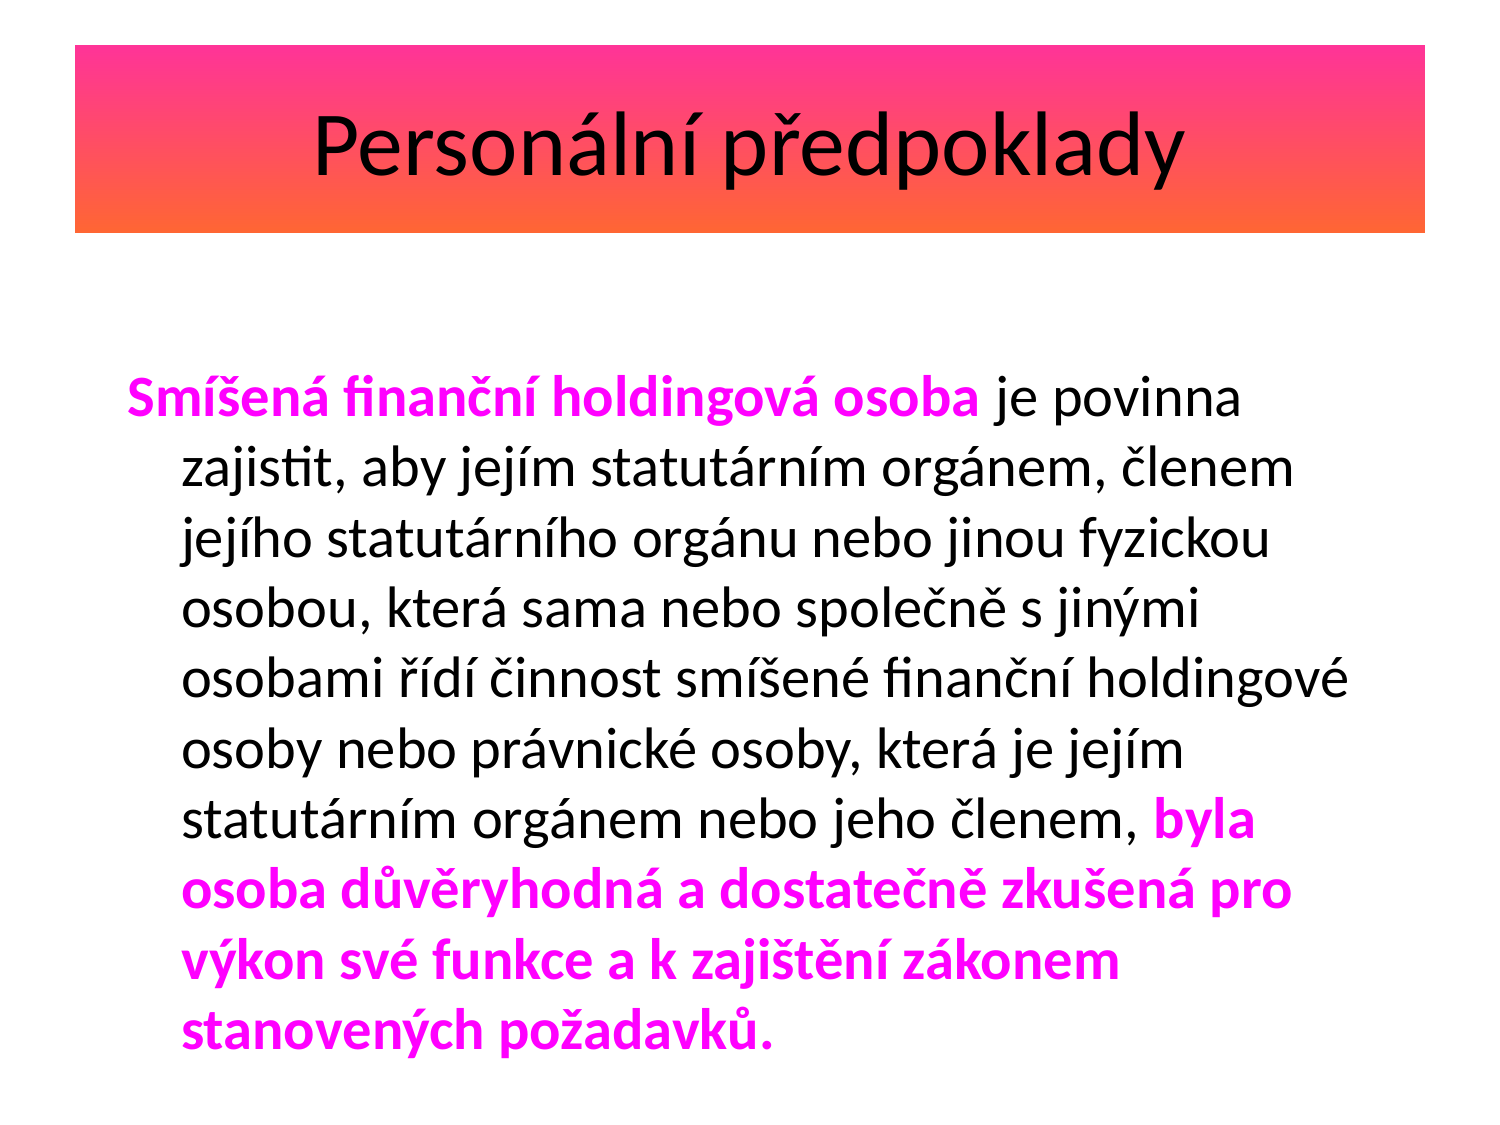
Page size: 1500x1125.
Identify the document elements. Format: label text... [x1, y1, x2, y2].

list Smíšená finanční holdingová osoba je povinna zajistit, aby jejím statutárním orgánem, členem jejího statutárního orgánu nebo jinou fyzickou osobou, která sama nebo společně s jinými osobami řídí činnost smíšené finanční holdingové osoby nebo právnické osoby, která je jejím statutárním orgánem nebo jeho členem, byla osoba důvěryhodná a dostatečně zkušená pro výkon své funkce a k zajištění zákonem stanovených požadavků. [112, 350, 1388, 1071]
title Personální předpoklady [75, 45, 1425, 233]
